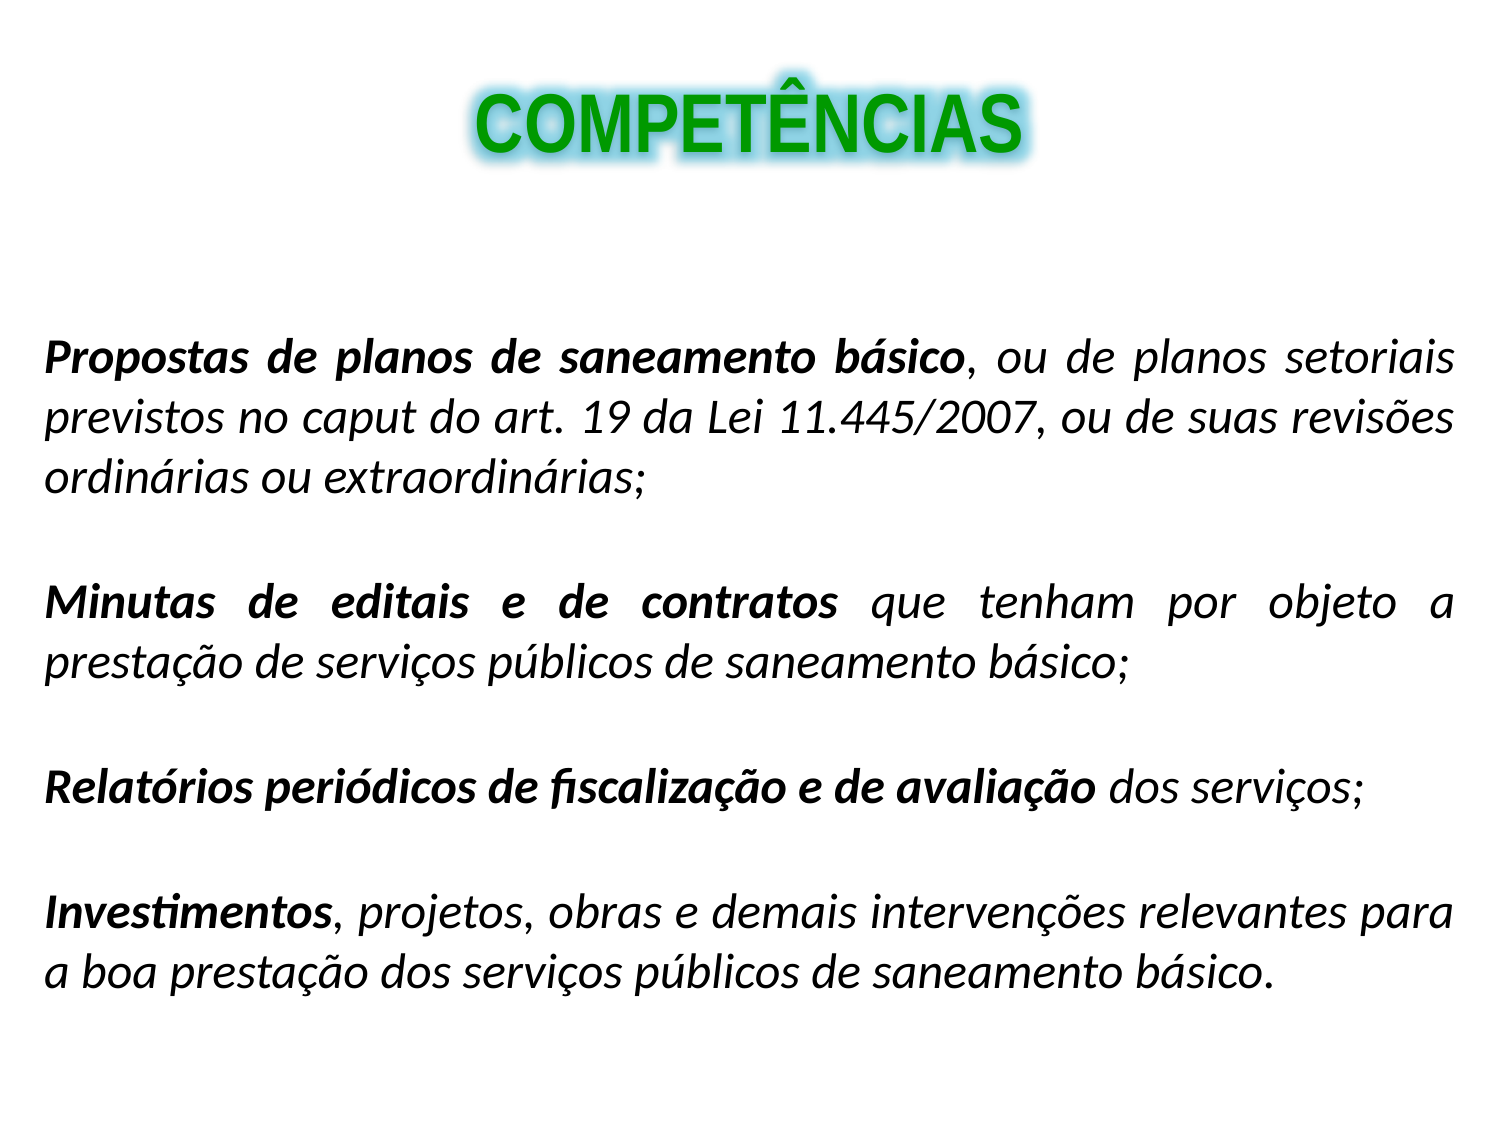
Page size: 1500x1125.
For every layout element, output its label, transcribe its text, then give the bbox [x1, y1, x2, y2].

text_box COMPETÊNCIAS [0, 30, 1500, 208]
text_box Propostas de planos de saneamento básico, ou de planos setoriais previstos no caput do art. 19 da Lei 11.445/2007, ou de suas revisões ordinárias ou extraordinárias; Minutas de editais e de contratos que tenham por objeto a prestação de serviços públicos de saneamento básico; Relatórios periódicos de fiscalização e de avaliação dos serviços; Investimentos, projetos, obras e demais intervenções relevantes para a boa prestação dos serviços públicos de saneamento básico. [29, 316, 1471, 1006]
